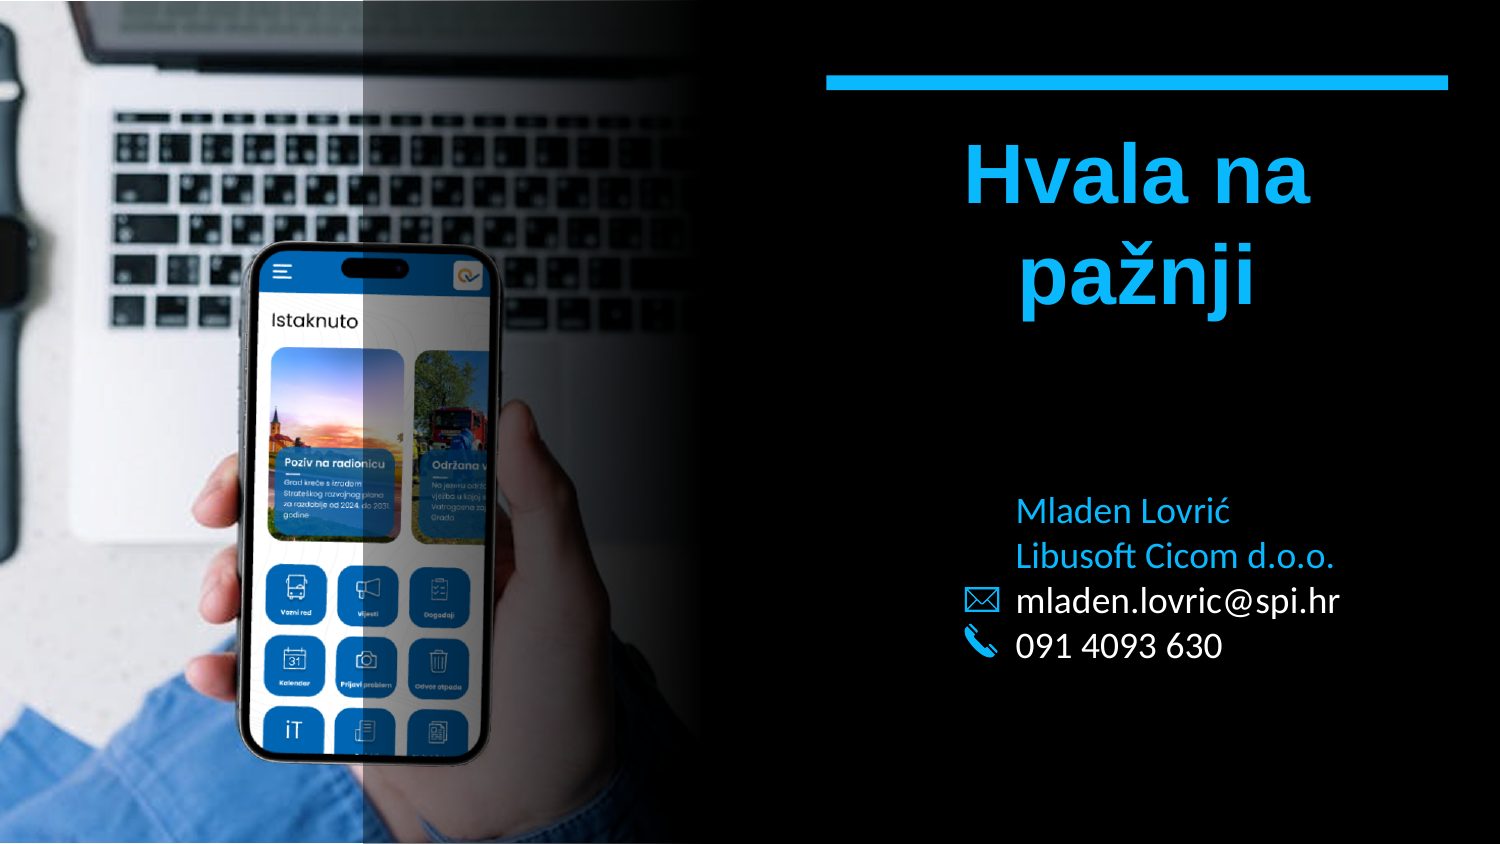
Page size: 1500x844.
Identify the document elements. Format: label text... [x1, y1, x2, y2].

picture [961, 578, 1003, 661]
picture [0, 0, 827, 844]
text_box [827, 0, 1500, 844]
text_box Hvala na pažnji [827, 111, 1455, 329]
text_box [827, 74, 1449, 91]
text_box Mladen Lovrić Libusoft Cicom d.o.o. mladen.lovric@spi.hr 091 4093 630 [1000, 478, 1500, 674]
